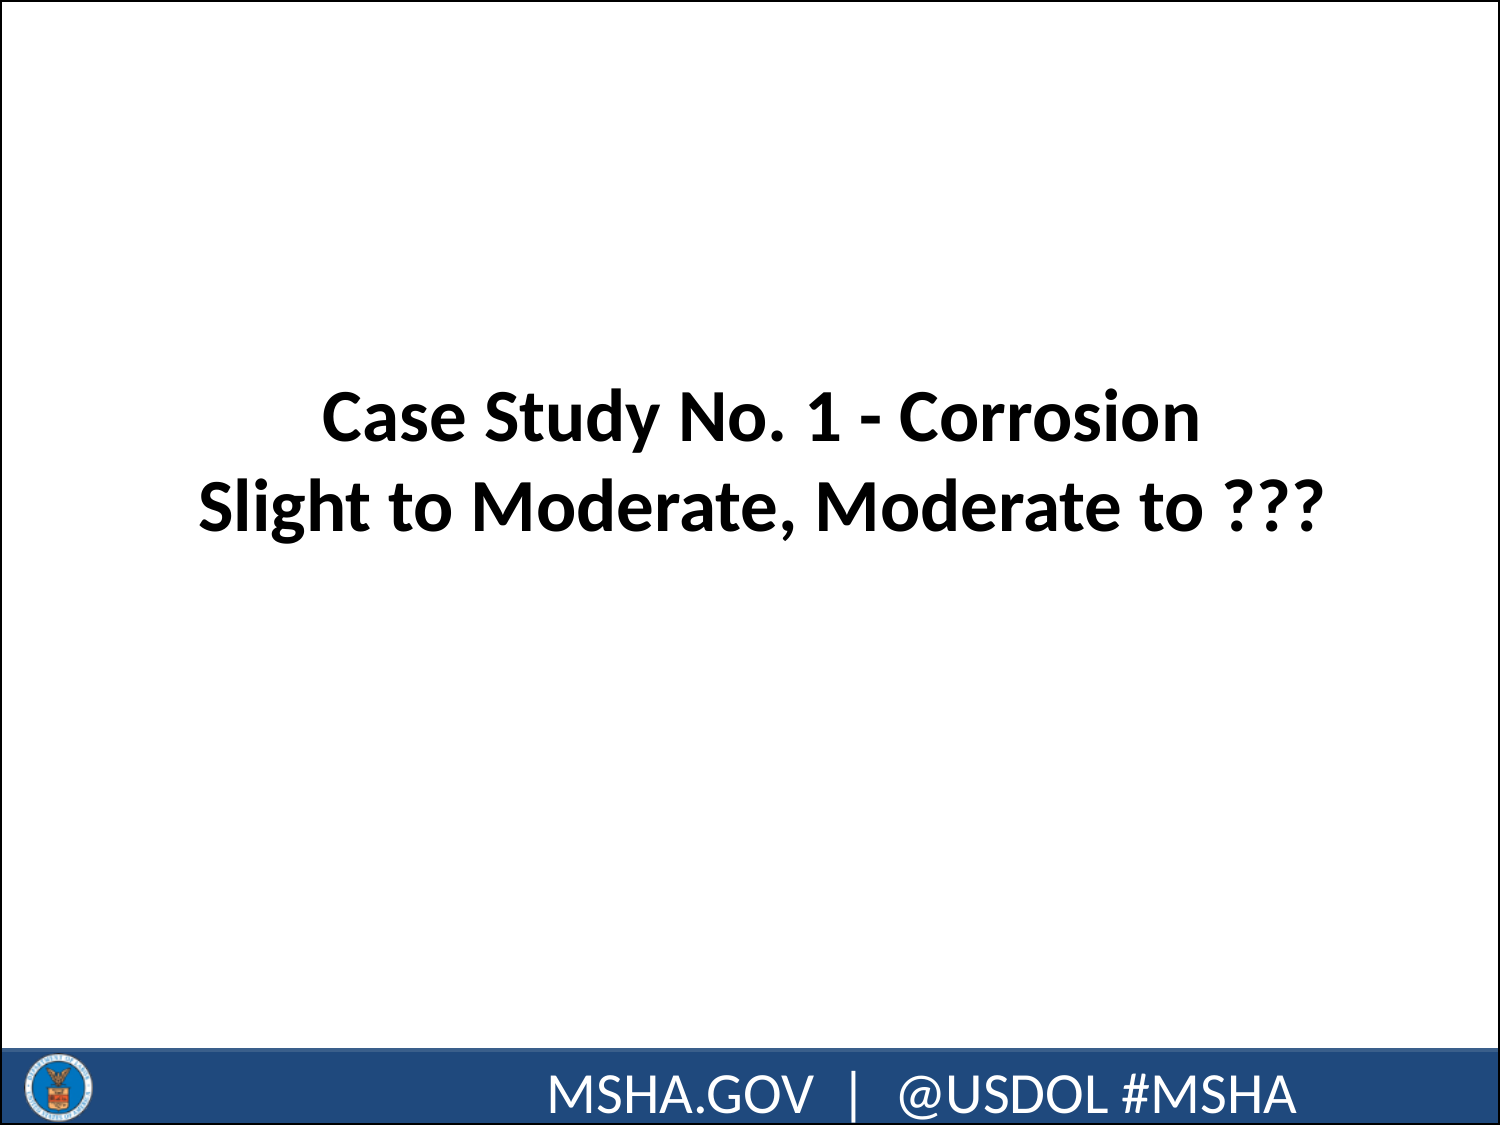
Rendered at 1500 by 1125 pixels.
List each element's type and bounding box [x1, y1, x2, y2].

text_box [0, 0, 1500, 1125]
